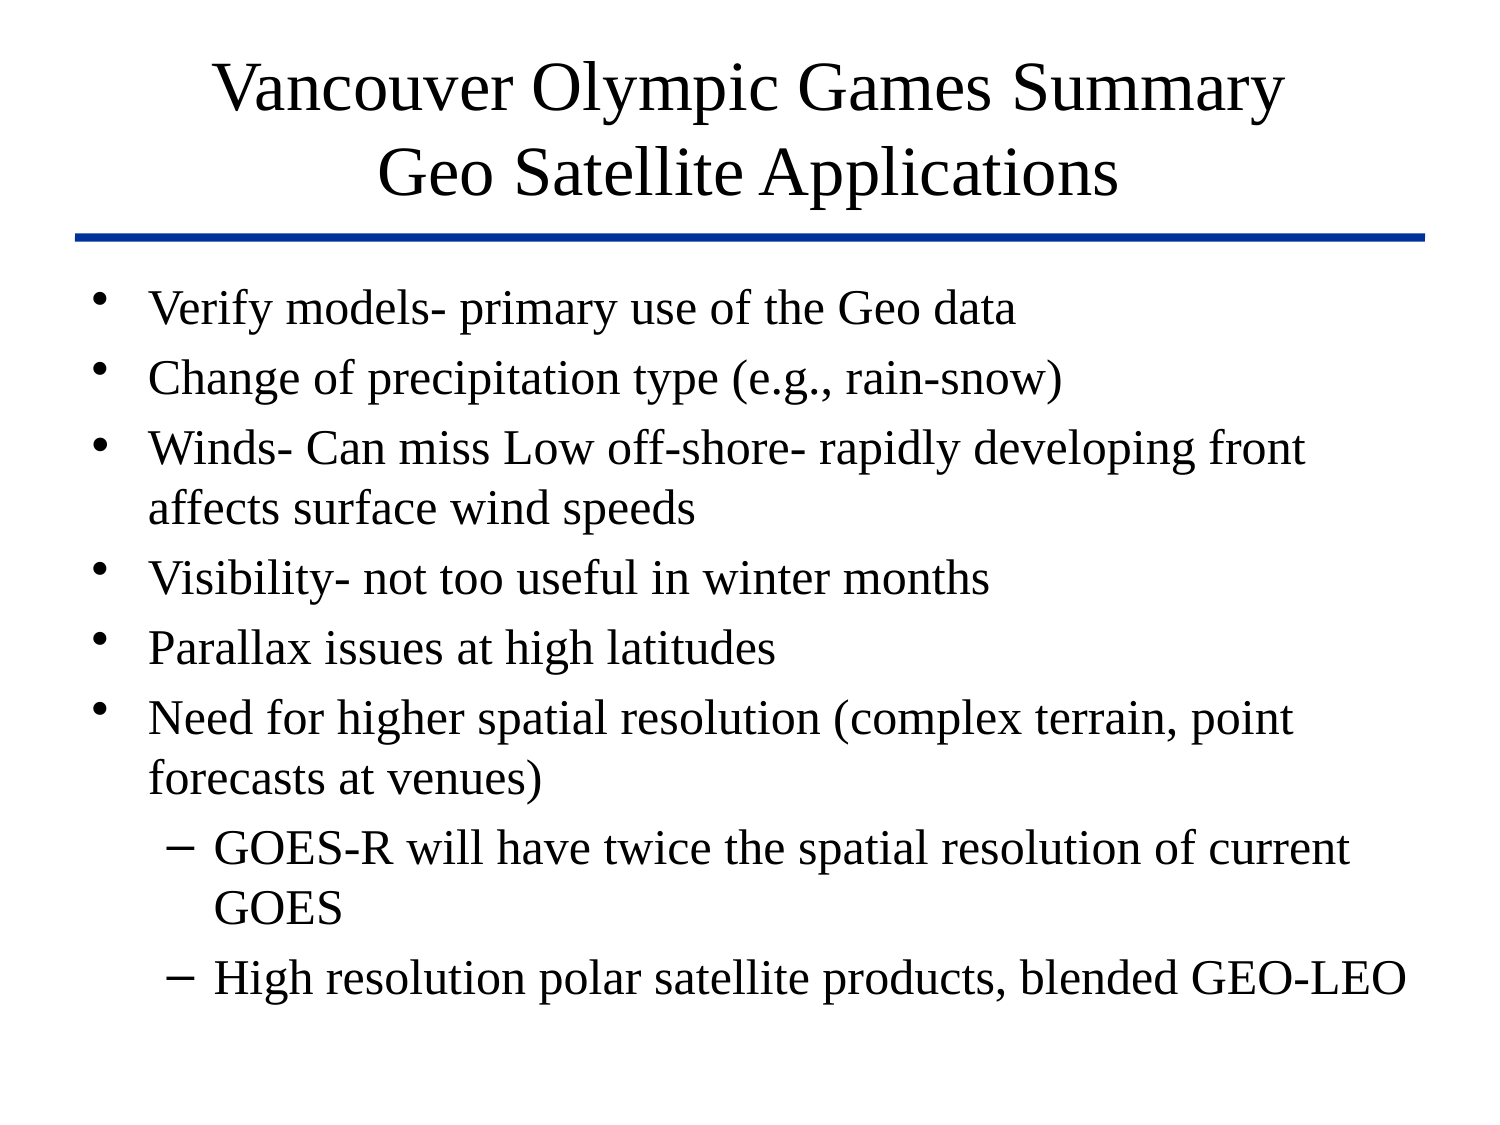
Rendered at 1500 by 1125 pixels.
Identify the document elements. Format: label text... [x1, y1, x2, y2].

list Verify models- primary use of the Geo data Change of precipitation type (e.g., rain-snow) Winds- Can miss Low off-shore- rapidly developing front affects surface wind speeds Visibility- not too useful in winter months Parallax issues at high latitudes Need for higher spatial resolution (complex terrain, point forecasts at venues) GOES-R will have twice the spatial resolution of current GOES High resolution polar satellite products, blended GEO-LEO [76, 266, 1424, 1080]
title Vancouver Olympic Games Summary Geo Satellite Applications [76, 30, 1424, 219]
